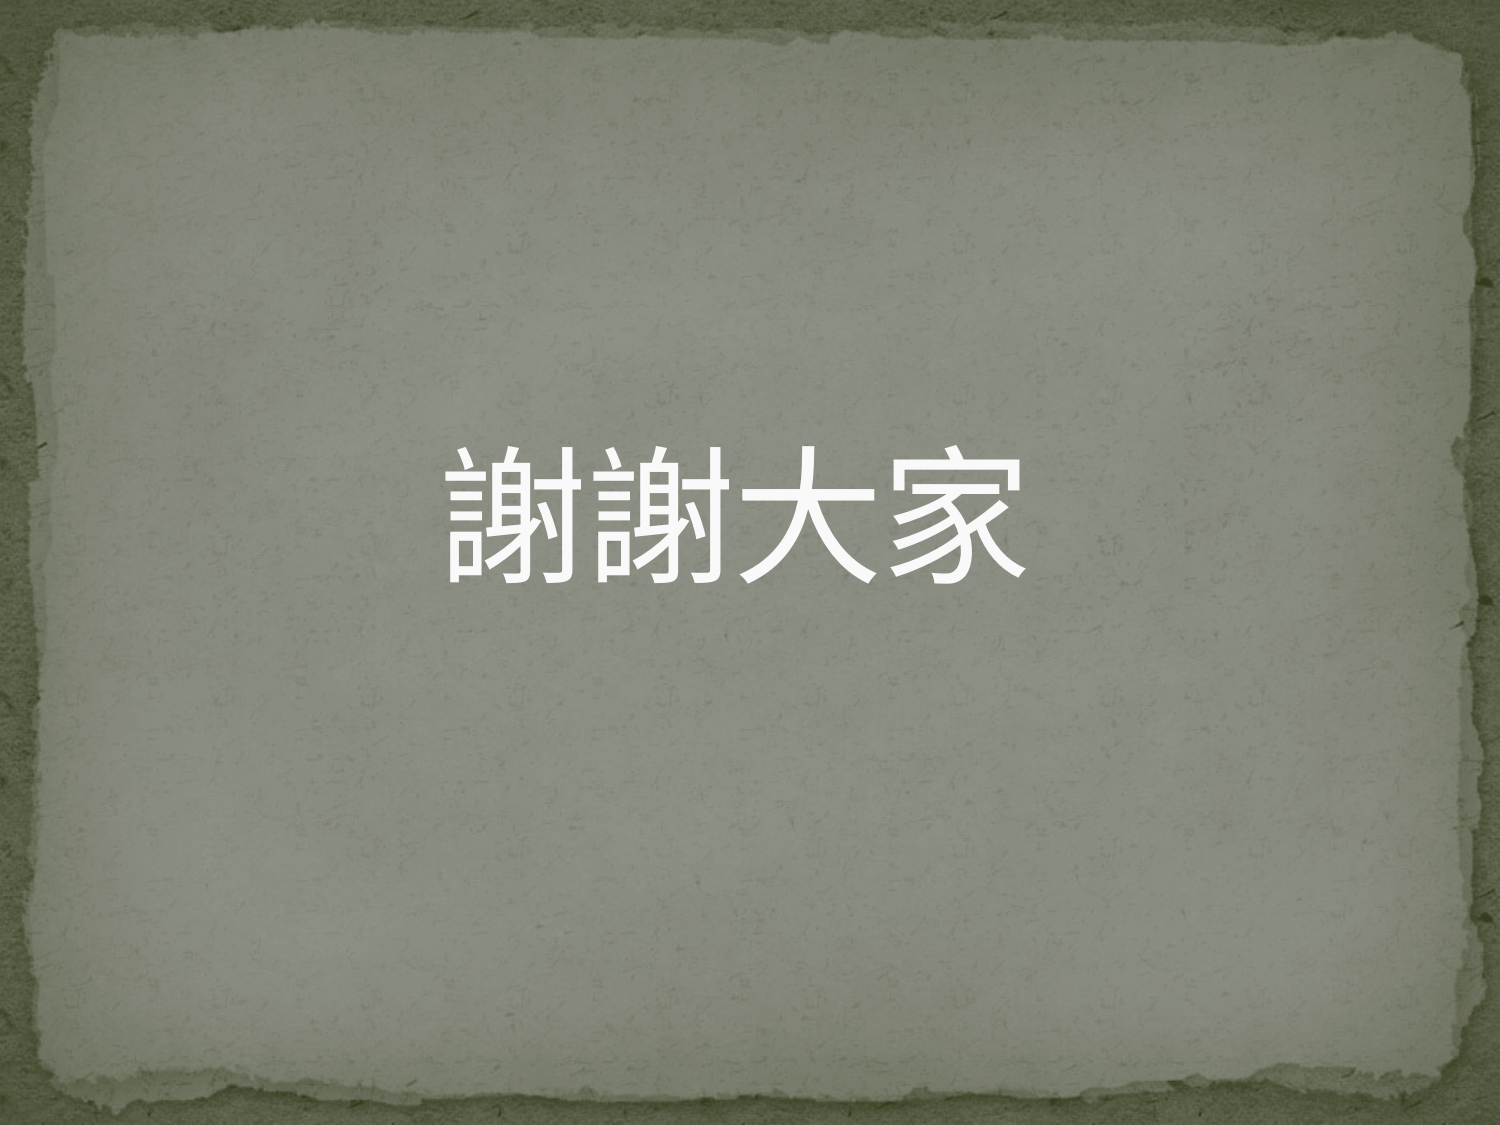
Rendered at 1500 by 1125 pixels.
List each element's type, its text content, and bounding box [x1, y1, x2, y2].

title 謝謝大家 [70, 410, 1421, 611]
